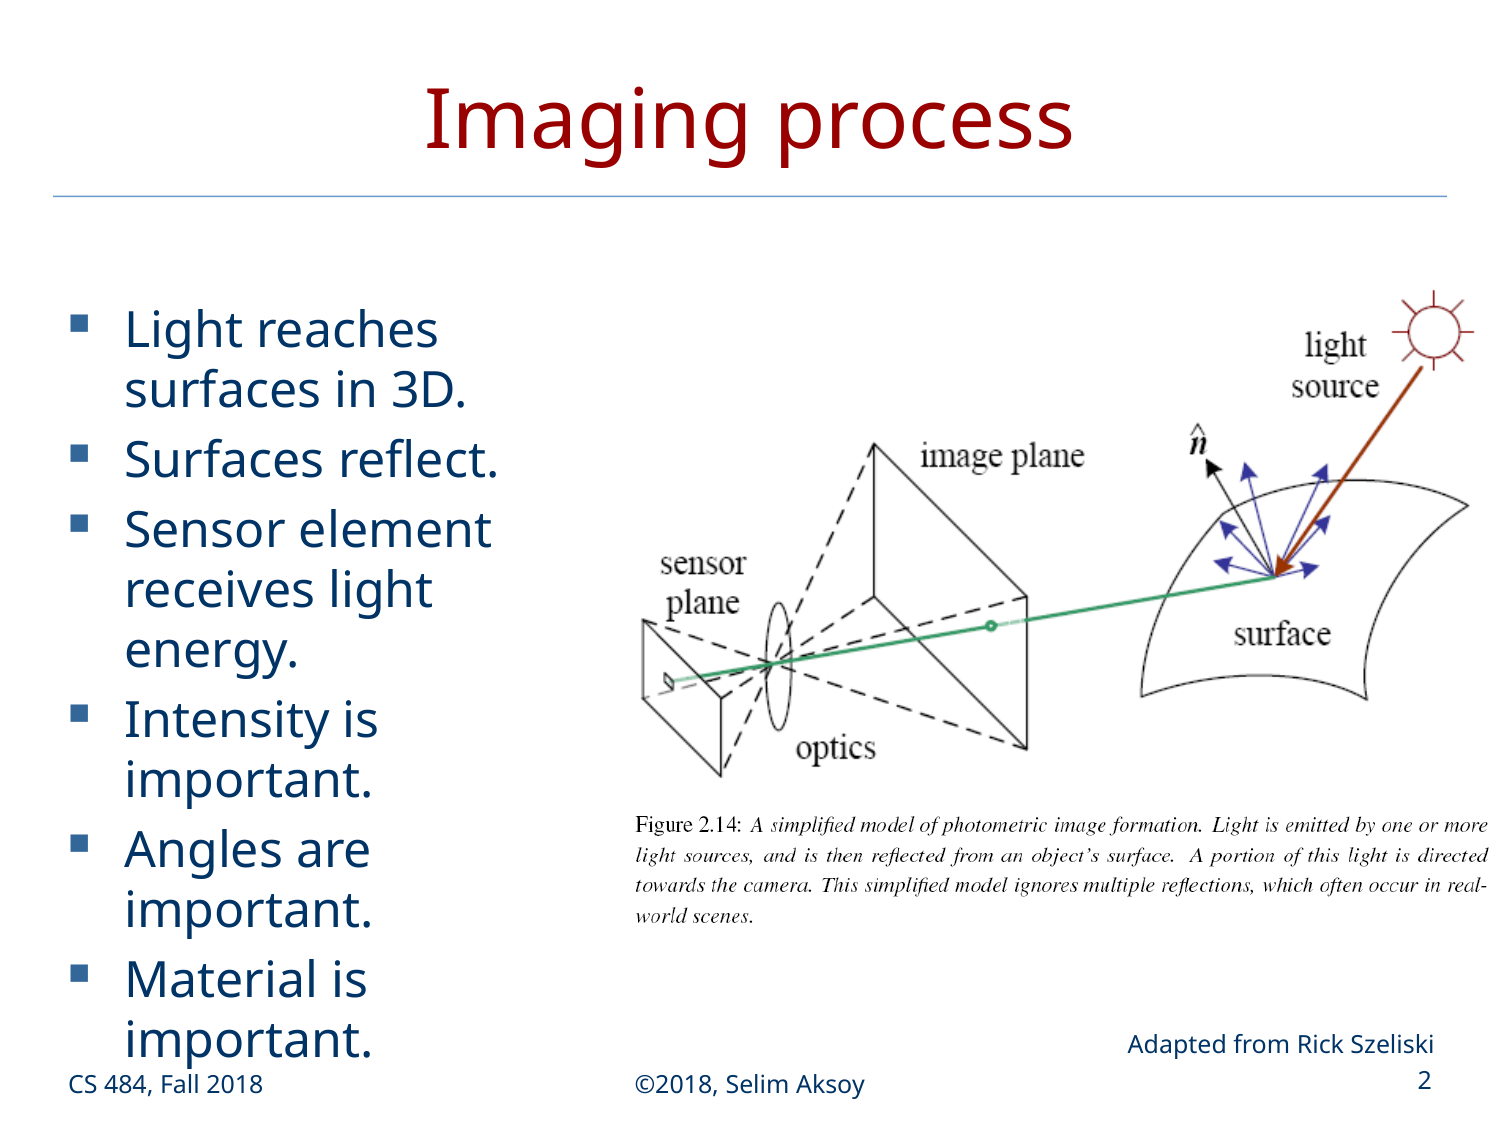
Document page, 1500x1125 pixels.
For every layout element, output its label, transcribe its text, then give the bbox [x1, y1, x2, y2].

slide_number 2 [1134, 1067, 1448, 1107]
slide_number CS 484, Fall 2018 [52, 1052, 366, 1107]
picture [632, 811, 1494, 926]
text_box Adapted from Rick Szeliski [887, 1021, 1450, 1067]
list Light reaches surfaces in 3D. Surfaces reflect. Sensor element receives light energy. Intensity is important. Angles are important. Material is important. [53, 220, 632, 1035]
title Imaging process [53, 31, 1447, 173]
picture [632, 281, 1480, 786]
footer ©2018, Selim Aksoy [511, 1052, 988, 1107]
